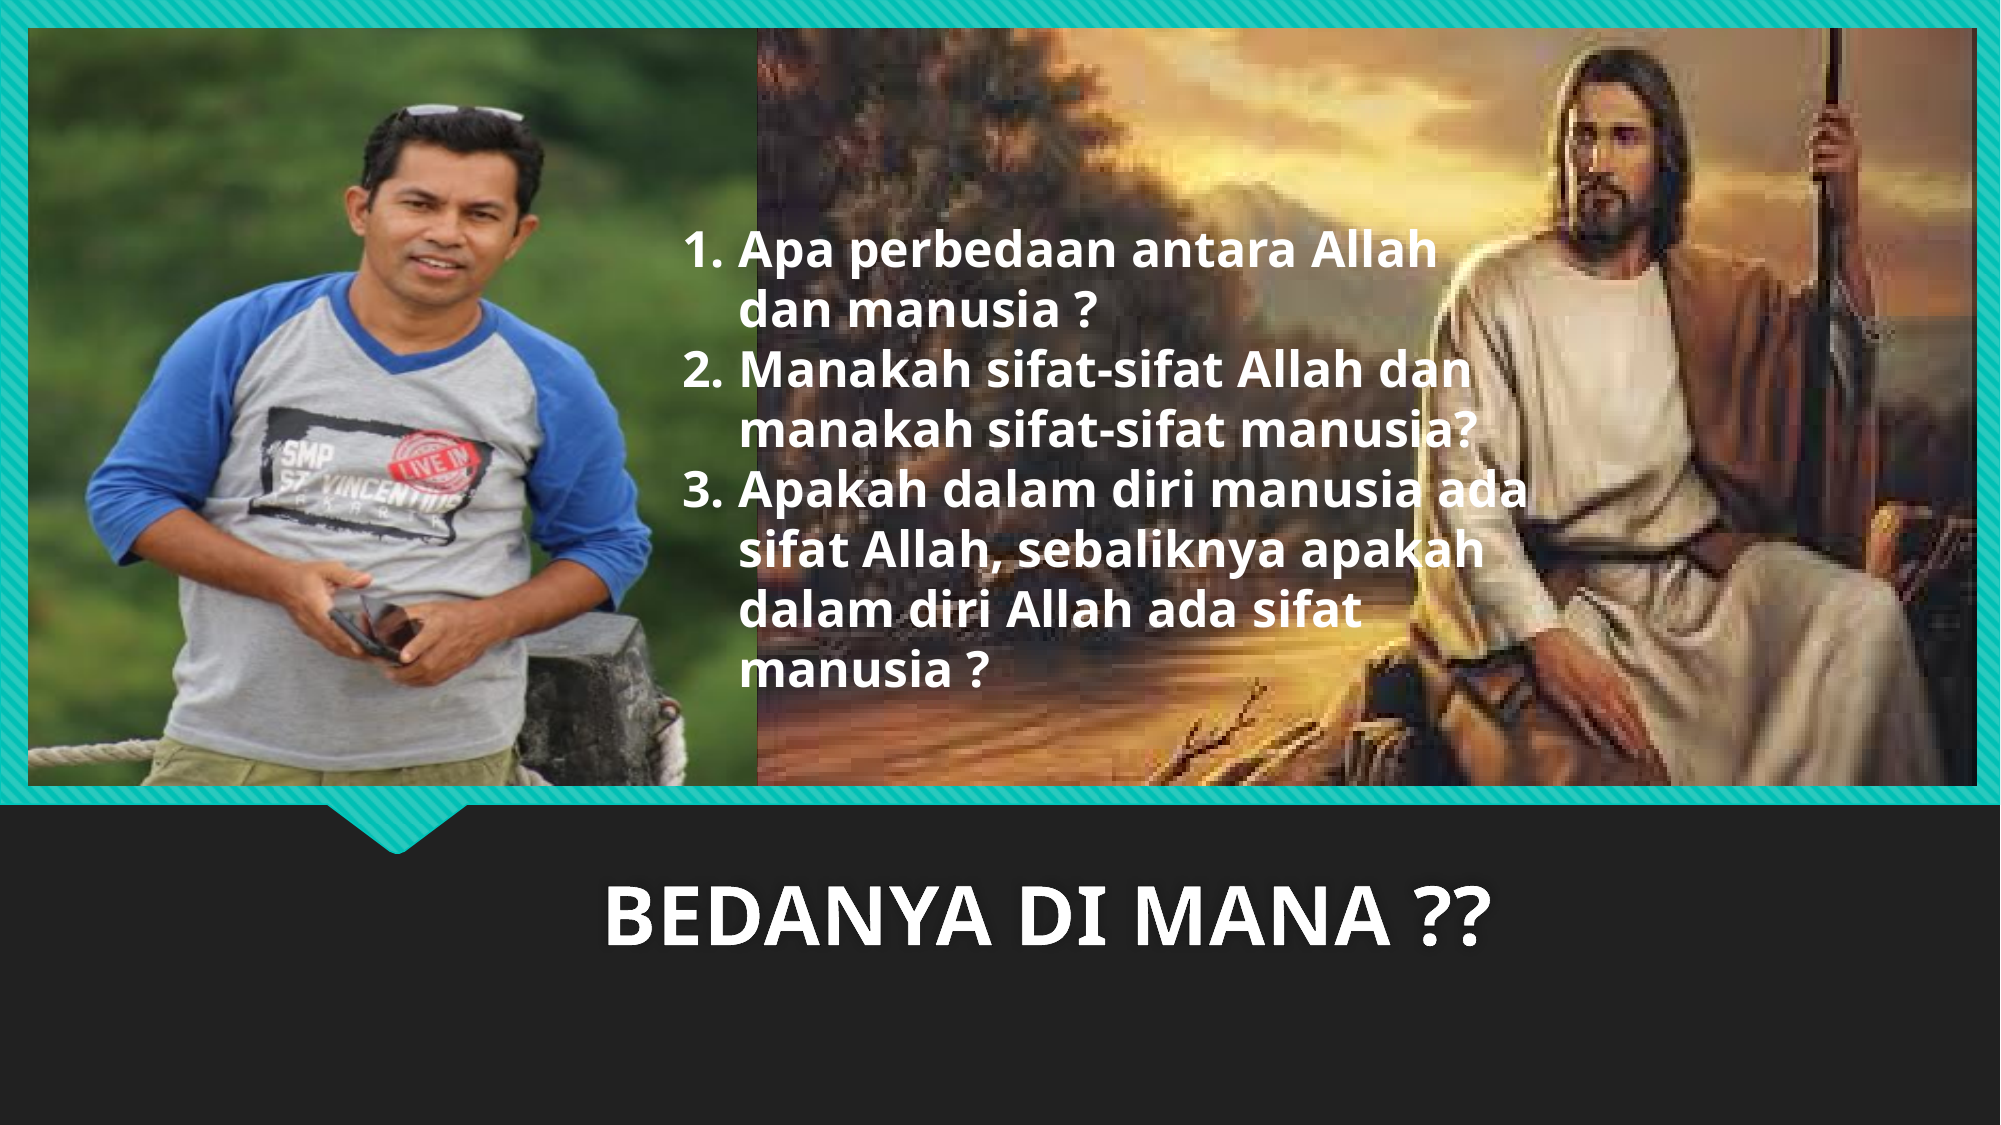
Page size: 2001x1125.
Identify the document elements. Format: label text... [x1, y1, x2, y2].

picture [28, 28, 1977, 786]
subtitle BEDANYA DI MANA ?? [163, 854, 1931, 1029]
